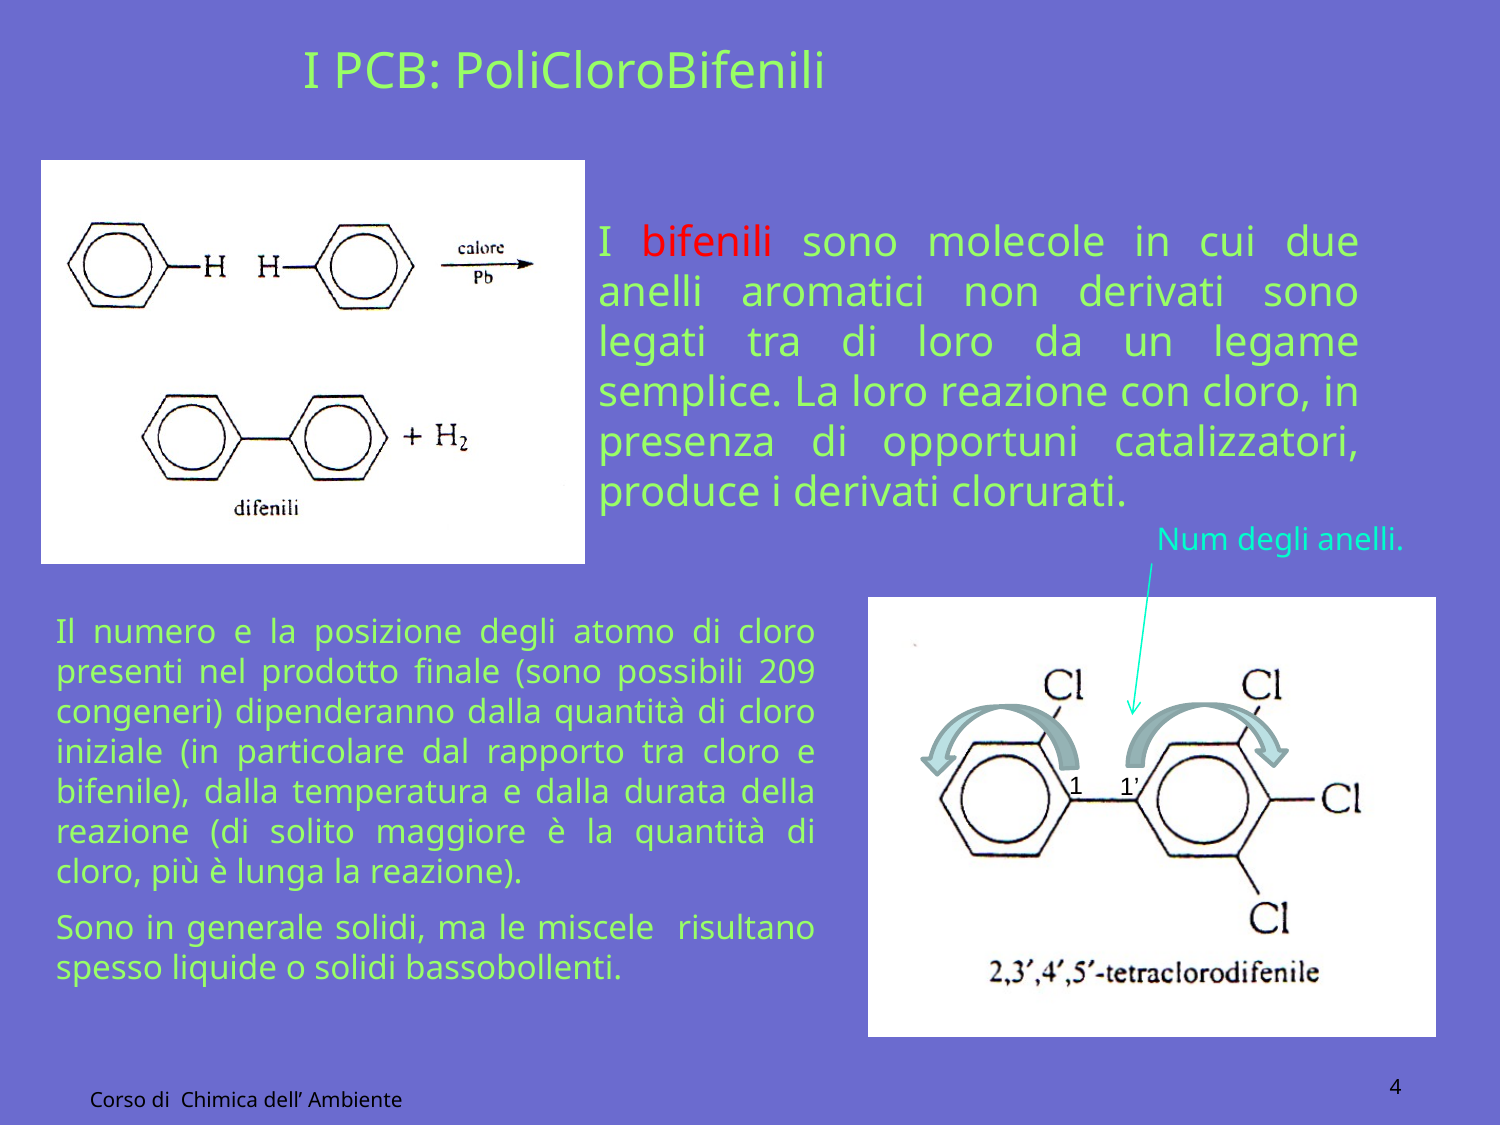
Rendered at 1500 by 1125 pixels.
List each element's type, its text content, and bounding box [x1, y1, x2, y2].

picture [867, 597, 1436, 1037]
picture [40, 160, 585, 564]
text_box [1131, 563, 1153, 716]
text_box I PCB: PoliCloroBifenili [289, 30, 1187, 106]
text_box Corso di Chimica dell’ Ambiente [74, 1079, 538, 1125]
text_box Num degli anelli. [1141, 512, 1460, 565]
text_box 4 [1374, 1066, 1413, 1117]
text_box I bifenili sono molecole in cui due anelli aromatici non derivati sono legati tra di loro da un legame semplice. La loro reazione con cloro, in presenza di opportuni catalizzatori, produce i derivati clorurati. [589, 206, 1375, 522]
text_box Il numero e la posizione degli atomo di cloro presenti nel prodotto finale (sono possibili 209 congeneri) dipenderanno dalla quantità di cloro iniziale (in particolare dal rapporto tra cloro e bifenile), dalla temperatura e dalla durata della reazione (di solito maggiore è la quantità di cloro, più è lunga la reazione). Sono in generale solidi, ma le miscele risultano spesso liquide o solidi bassobollenti. [41, 603, 832, 994]
